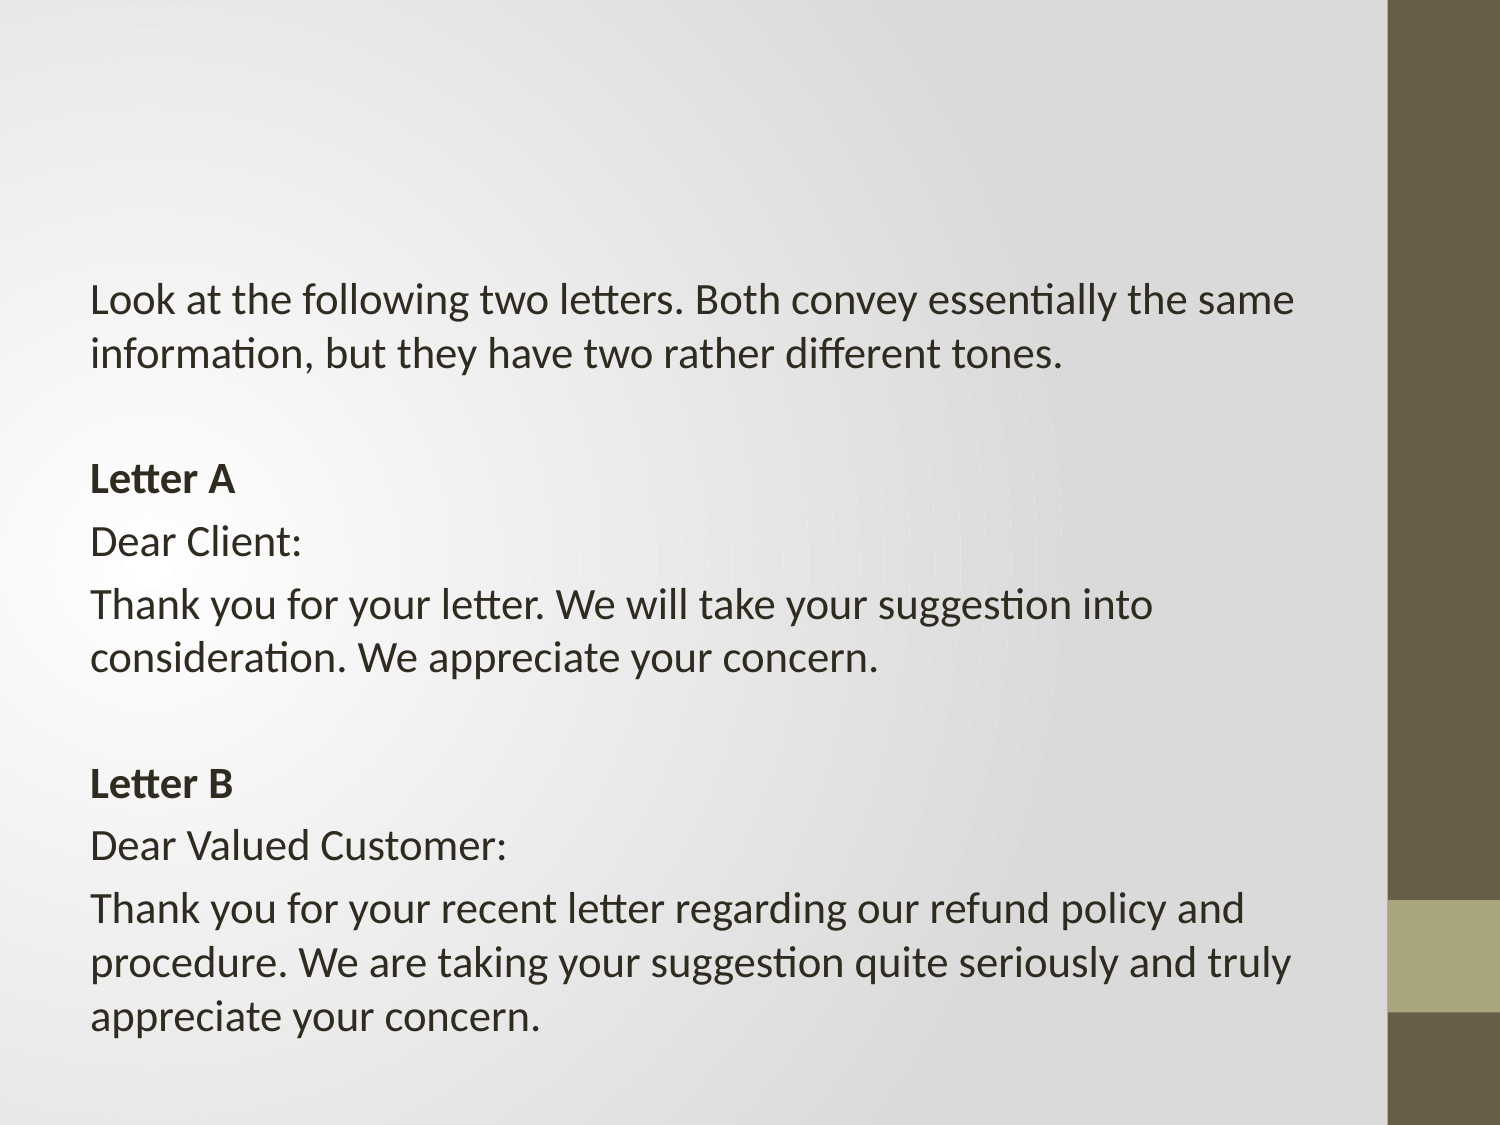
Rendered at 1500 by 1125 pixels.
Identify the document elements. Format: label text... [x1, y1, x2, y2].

list Look at the following two letters. Both convey essentially the same information, but they have two rather different tones. Letter A Dear Client: Thank you for your letter. We will take your suggestion into consideration. We appreciate your concern. Letter B Dear Valued Customer: Thank you for your recent letter regarding our refund policy and procedure. We are taking your suggestion quite seriously and truly appreciate your concern. [75, 262, 1325, 1050]
